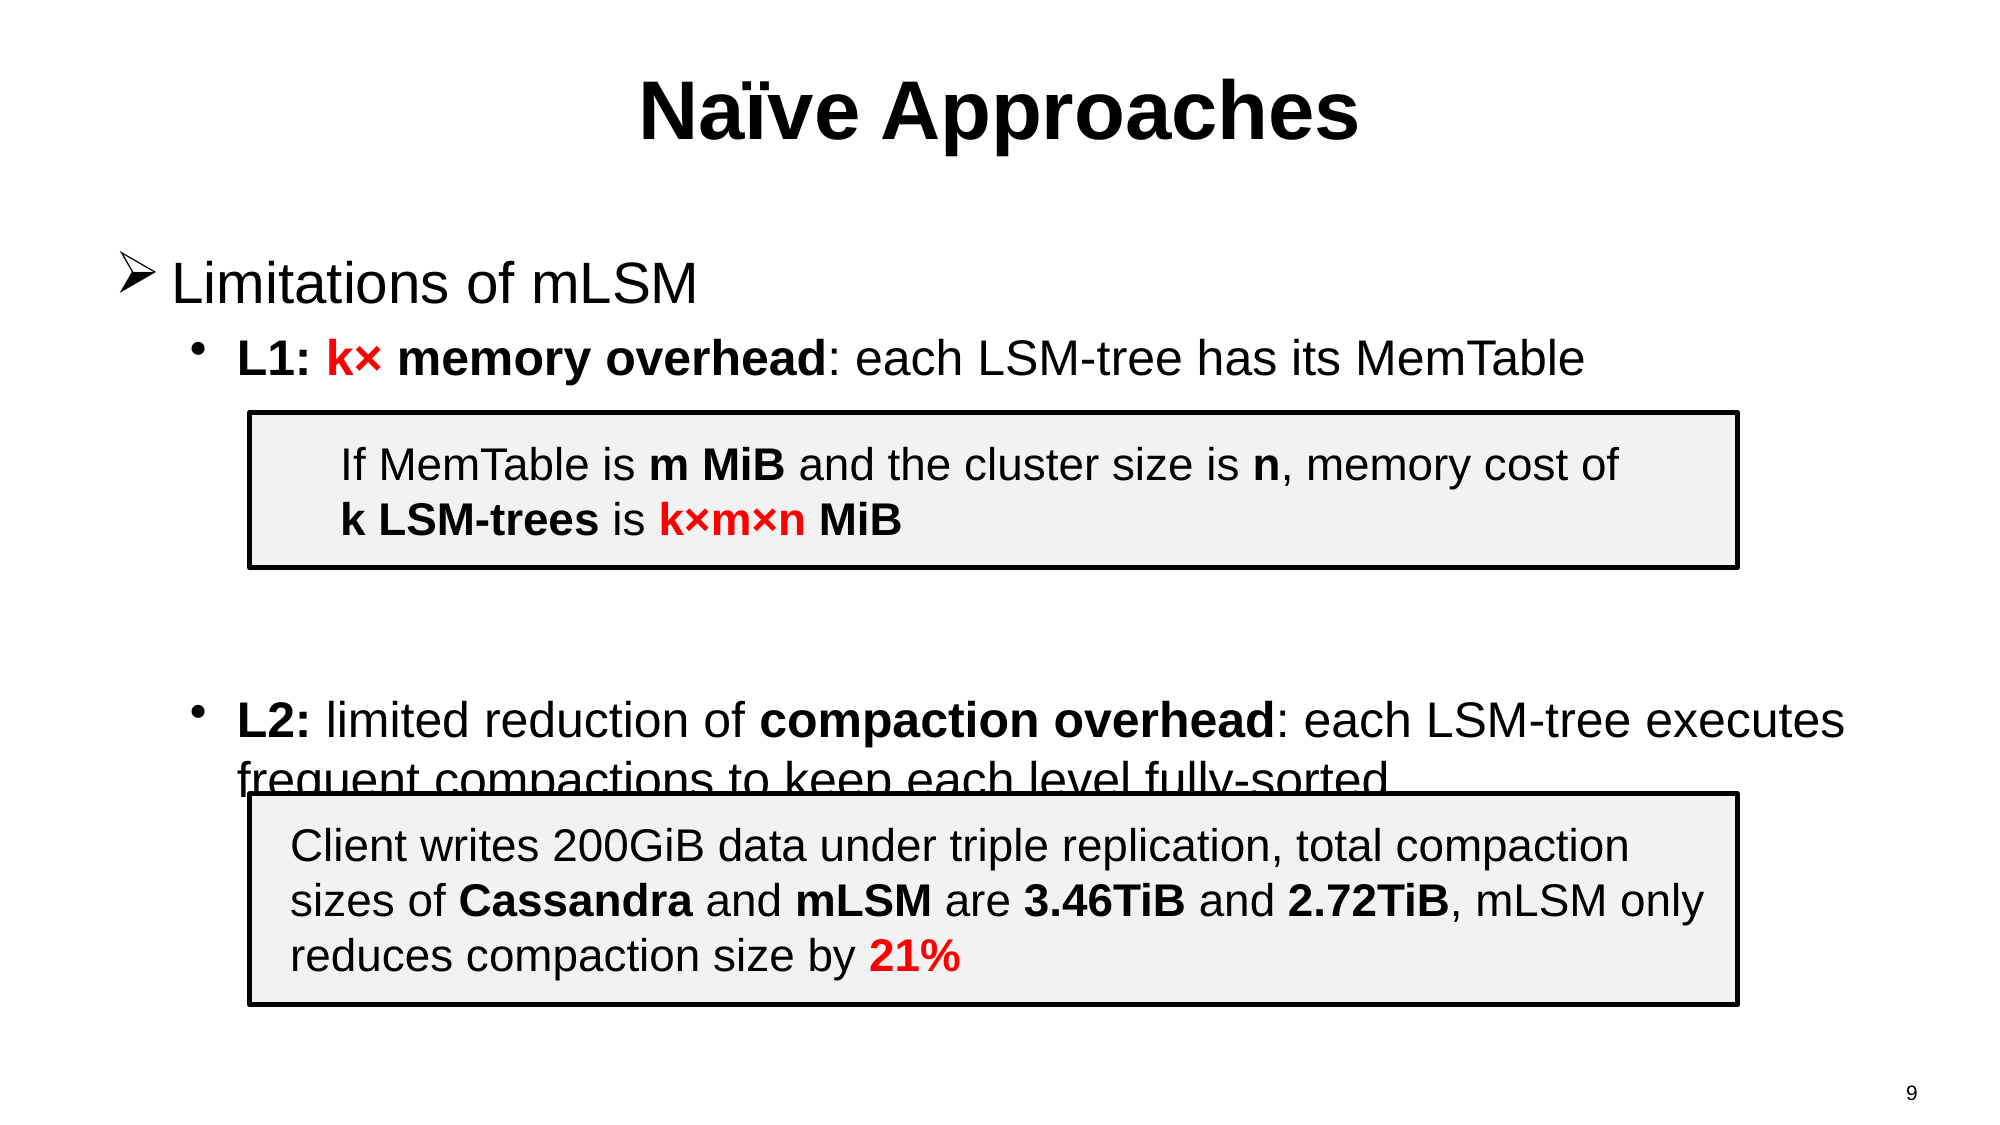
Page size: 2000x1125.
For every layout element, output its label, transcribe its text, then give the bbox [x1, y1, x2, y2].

text_box Client writes 200GiB data under triple replication, total compaction sizes of Cassandra and mLSM are 3.46TiB and 2.72TiB, mLSM only reduces compaction size by 21% [275, 808, 1738, 988]
text_box [249, 793, 1738, 1005]
text_box If MemTable is m MiB and the cluster size is n, memory cost of k LSM-trees is k×m×n MiB [325, 427, 1663, 552]
slide_number 9 [1466, 1072, 1933, 1125]
list Limitations of mLSM L1: k× memory overhead: each LSM-tree has its MemTable L2: limited reduction of compaction overhead: each LSM-tree executes frequent compactions to keep each level fully-sorted [99, 237, 1875, 1005]
title Naïve Approaches [99, 12, 1900, 200]
text_box [249, 412, 1738, 568]
